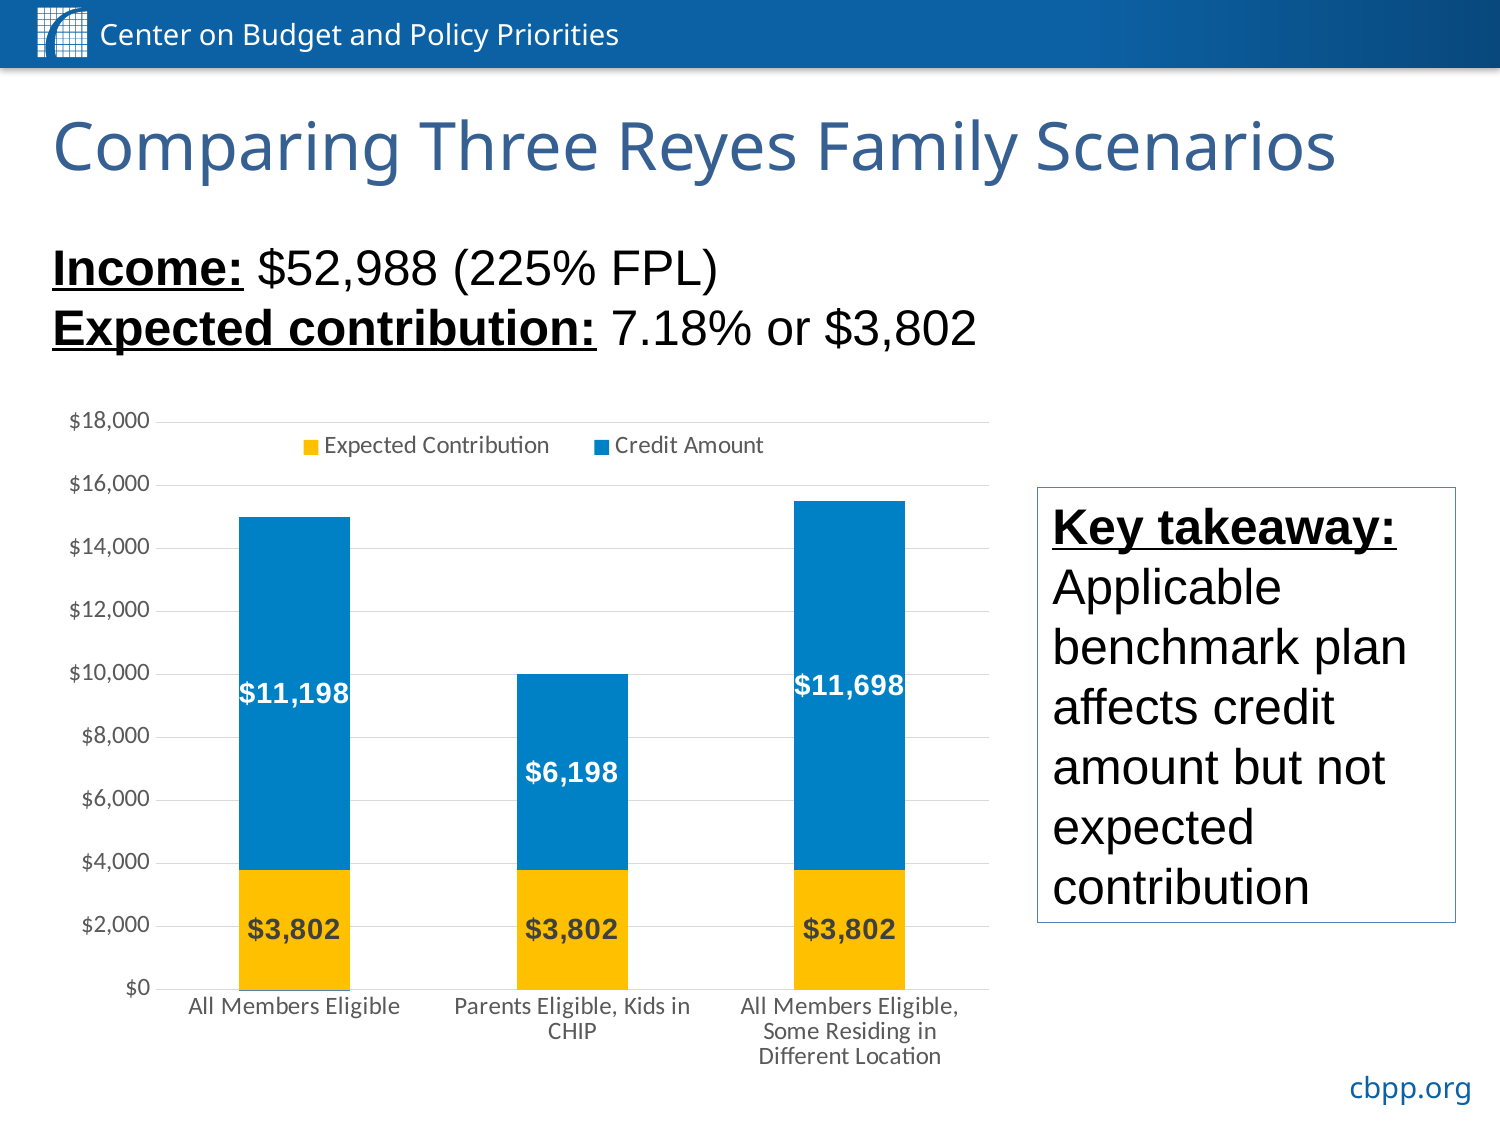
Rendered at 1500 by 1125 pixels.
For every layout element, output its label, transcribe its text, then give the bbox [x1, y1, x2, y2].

chart [33, 396, 1013, 1101]
title Comparing Three Reyes Family Scenarios [37, 99, 1463, 188]
text_box Key takeaway: Applicable benchmark plan affects credit amount but not expected contribution [1037, 487, 1456, 923]
text_box Income: $52,988 (225% FPL) Expected contribution: 7.18% or $3,802 [37, 228, 1088, 363]
